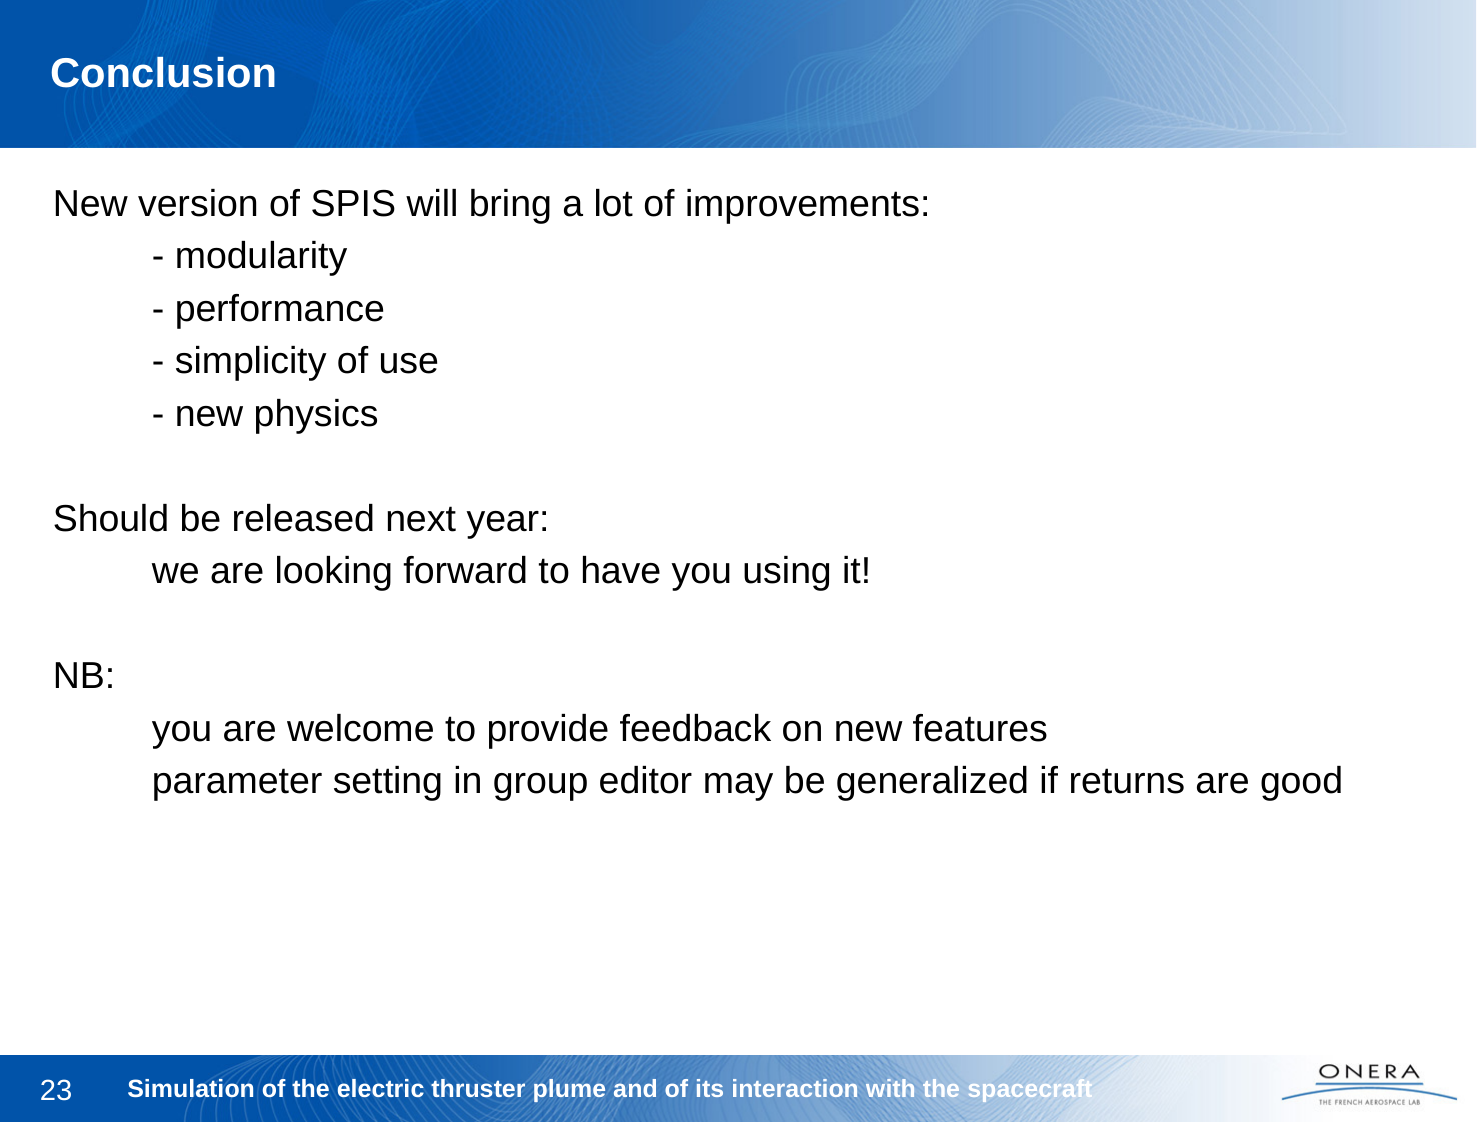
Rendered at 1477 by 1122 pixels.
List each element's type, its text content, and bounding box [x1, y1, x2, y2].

text_box Simulation of the electric thruster plume and of its interaction with the spacecraft [112, 1053, 1305, 1122]
picture [1305, 1055, 1477, 1122]
title Conclusion [50, 0, 1411, 147]
slide_number 23 [0, 1053, 112, 1122]
picture [0, 0, 1477, 148]
list New version of SPIS will bring a lot of improvements: - modularity - performance - simplicity of use - new physics Should be released next year: we are looking forward to have you using it! NB: you are welcome to provide feedback on new features parameter setting in group editor may be generalized if returns are good [52, 171, 1412, 877]
